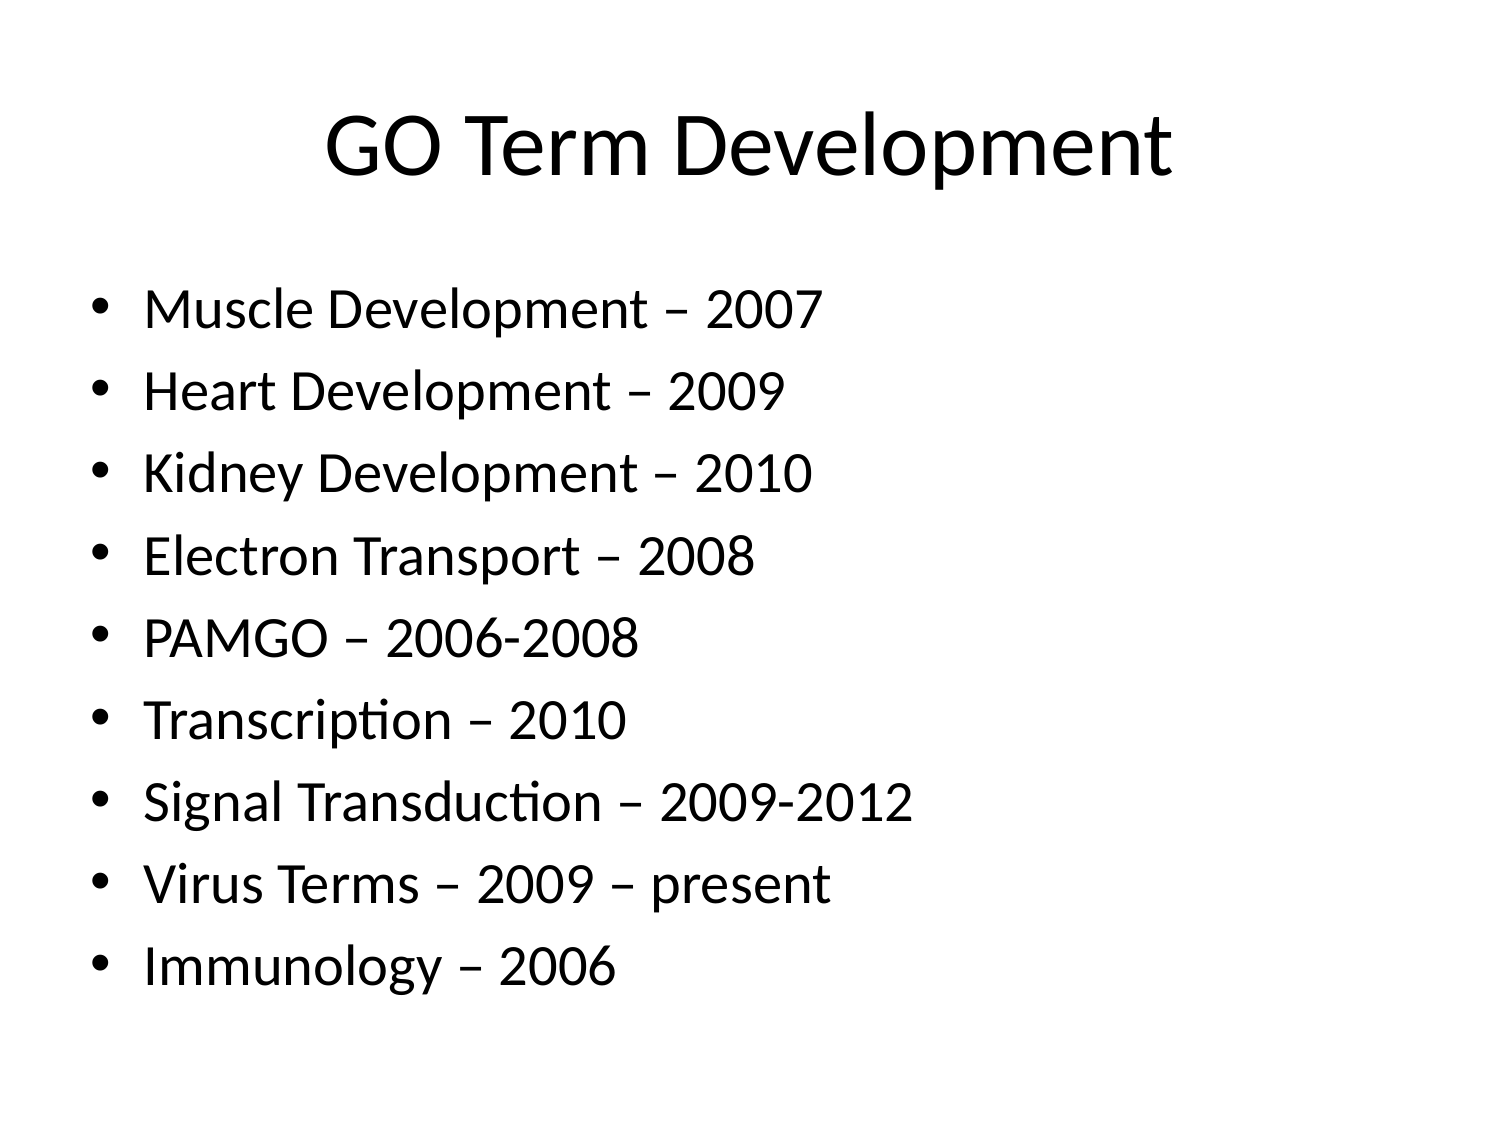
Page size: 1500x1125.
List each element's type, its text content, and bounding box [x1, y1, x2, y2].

title GO Term Development [75, 45, 1425, 233]
list Muscle Development – 2007 Heart Development – 2009 Kidney Development – 2010 Electron Transport – 2008 PAMGO – 2006-2008 Transcription – 2010 Signal Transduction – 2009-2012 Virus Terms – 2009 – present Immunology – 2006 [75, 262, 1425, 1005]
